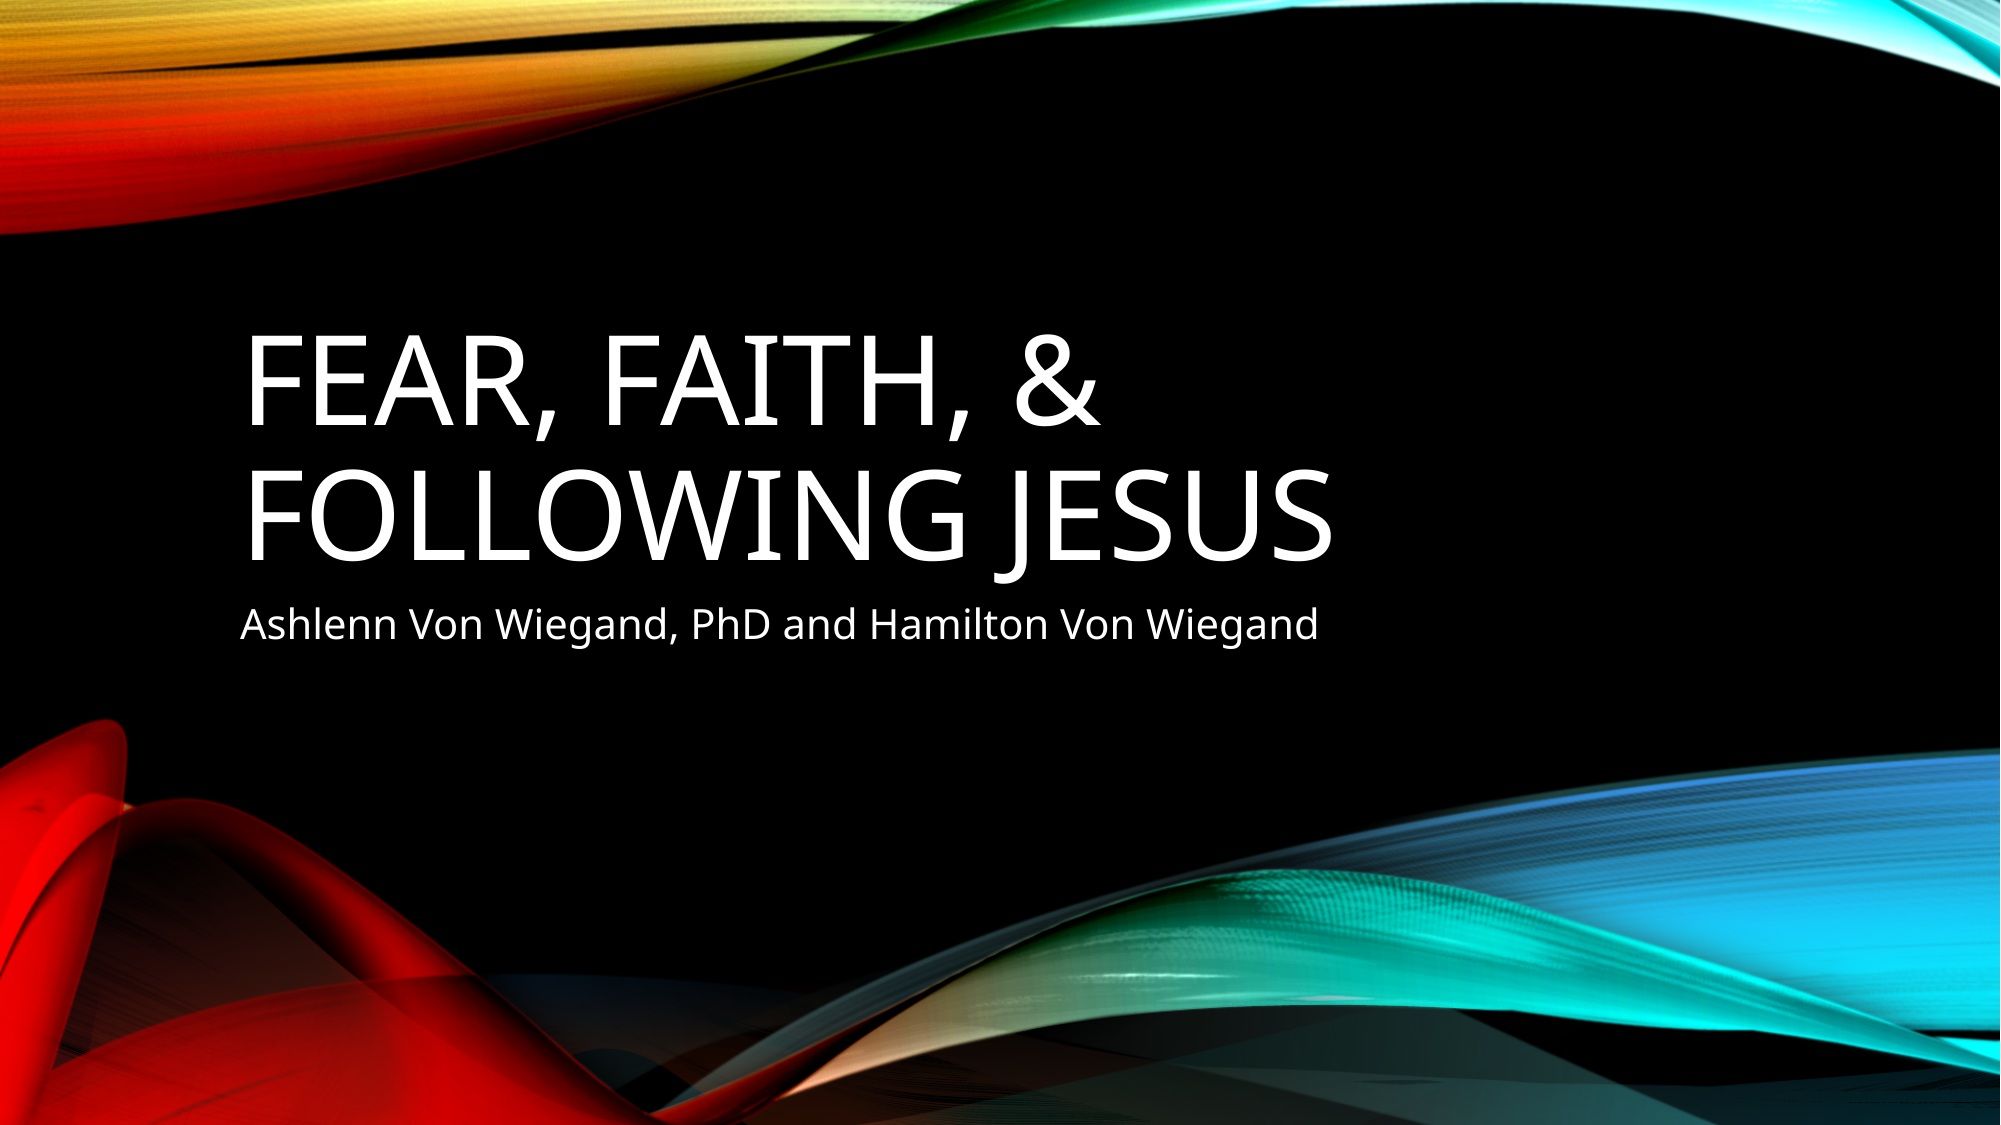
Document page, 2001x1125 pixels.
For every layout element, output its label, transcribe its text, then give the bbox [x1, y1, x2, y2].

picture [0, 717, 2000, 1125]
subtitle Ashlenn Von Wiegand, PhD and Hamilton Von Wiegand [225, 595, 1775, 709]
picture [0, 0, 2000, 237]
title Fear, Faith, & Following Jesus [225, 295, 1775, 595]
